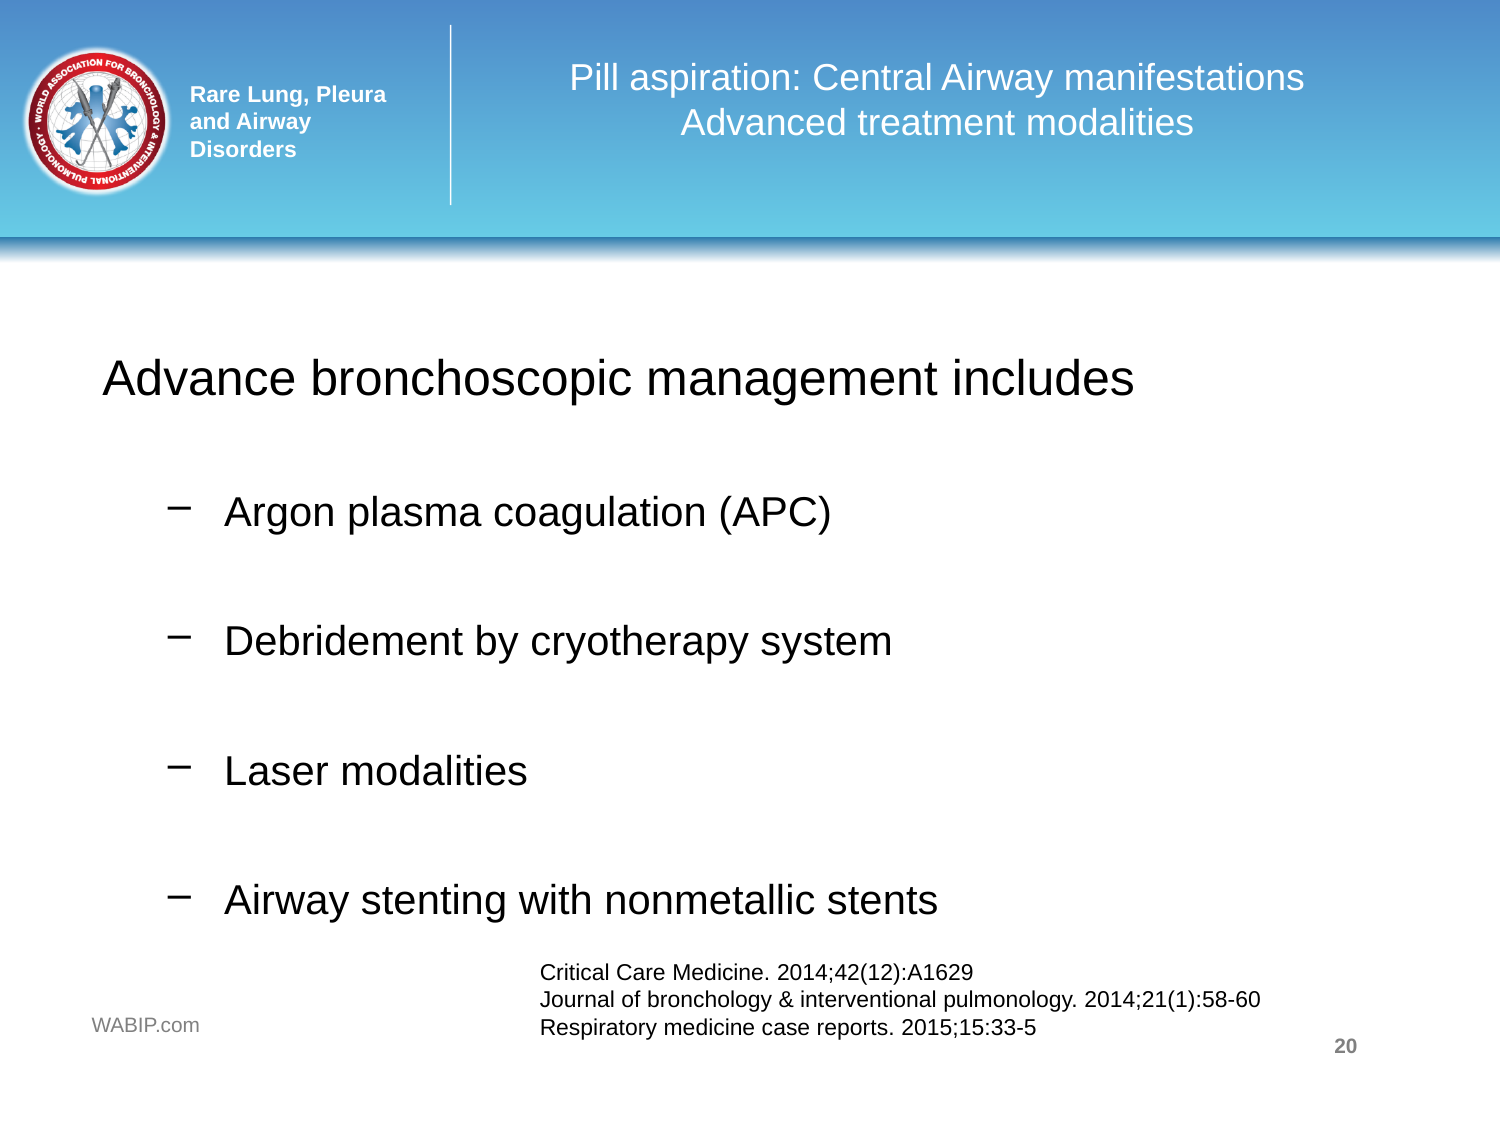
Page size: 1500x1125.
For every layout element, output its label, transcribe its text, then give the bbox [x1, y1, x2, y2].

title Pill aspiration: Central Airway manifestations Advanced treatment modalities [450, 45, 1425, 233]
list Advance bronchoscopic management includes Argon plasma coagulation (APC) Debridement by cryotherapy system Laser modalities Airway stenting with nonmetallic stents [87, 337, 1413, 1080]
picture [0, 24, 193, 218]
text_box Critical Care Medicine. 2014;42(12):A1629 Journal of bronchology & interventional pulmonology. 2014;21(1):58-60 Respiratory medicine case reports. 2015;15:33-5 [525, 950, 1500, 1048]
